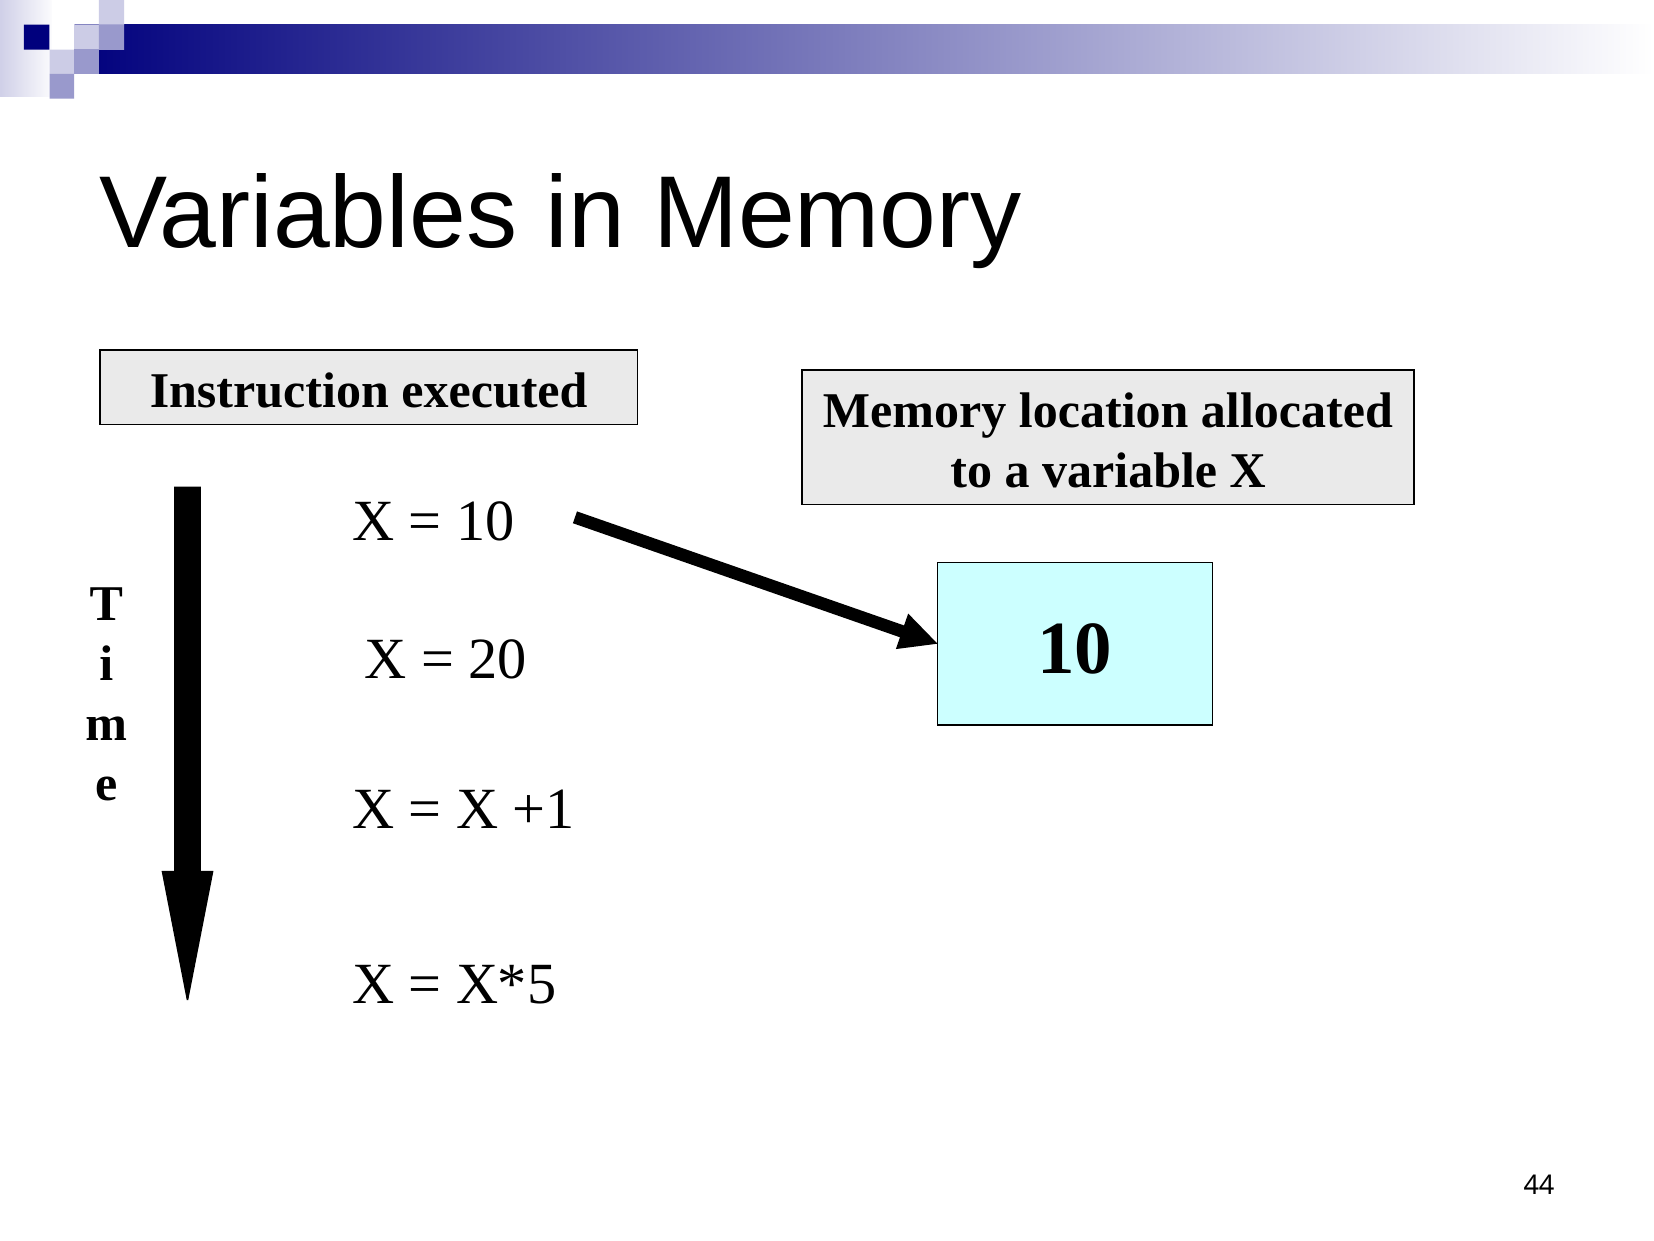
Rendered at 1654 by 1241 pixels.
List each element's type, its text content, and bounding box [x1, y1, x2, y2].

text_box X = 10 [337, 474, 575, 560]
text_box X = X*5 [337, 937, 575, 1023]
text_box Memory location allocated to a variable X [801, 369, 1415, 505]
text_box 10 [937, 562, 1213, 725]
text_box Instruction executed [99, 349, 638, 425]
text_box X = X +1 [337, 762, 638, 848]
text_box T i m e [50, 562, 163, 903]
title Variables in Memory [82, 82, 1572, 331]
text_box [574, 517, 938, 644]
text_box X = 20 [349, 612, 588, 698]
text_box [162, 487, 213, 1000]
slide_number 44 [1185, 1129, 1572, 1213]
